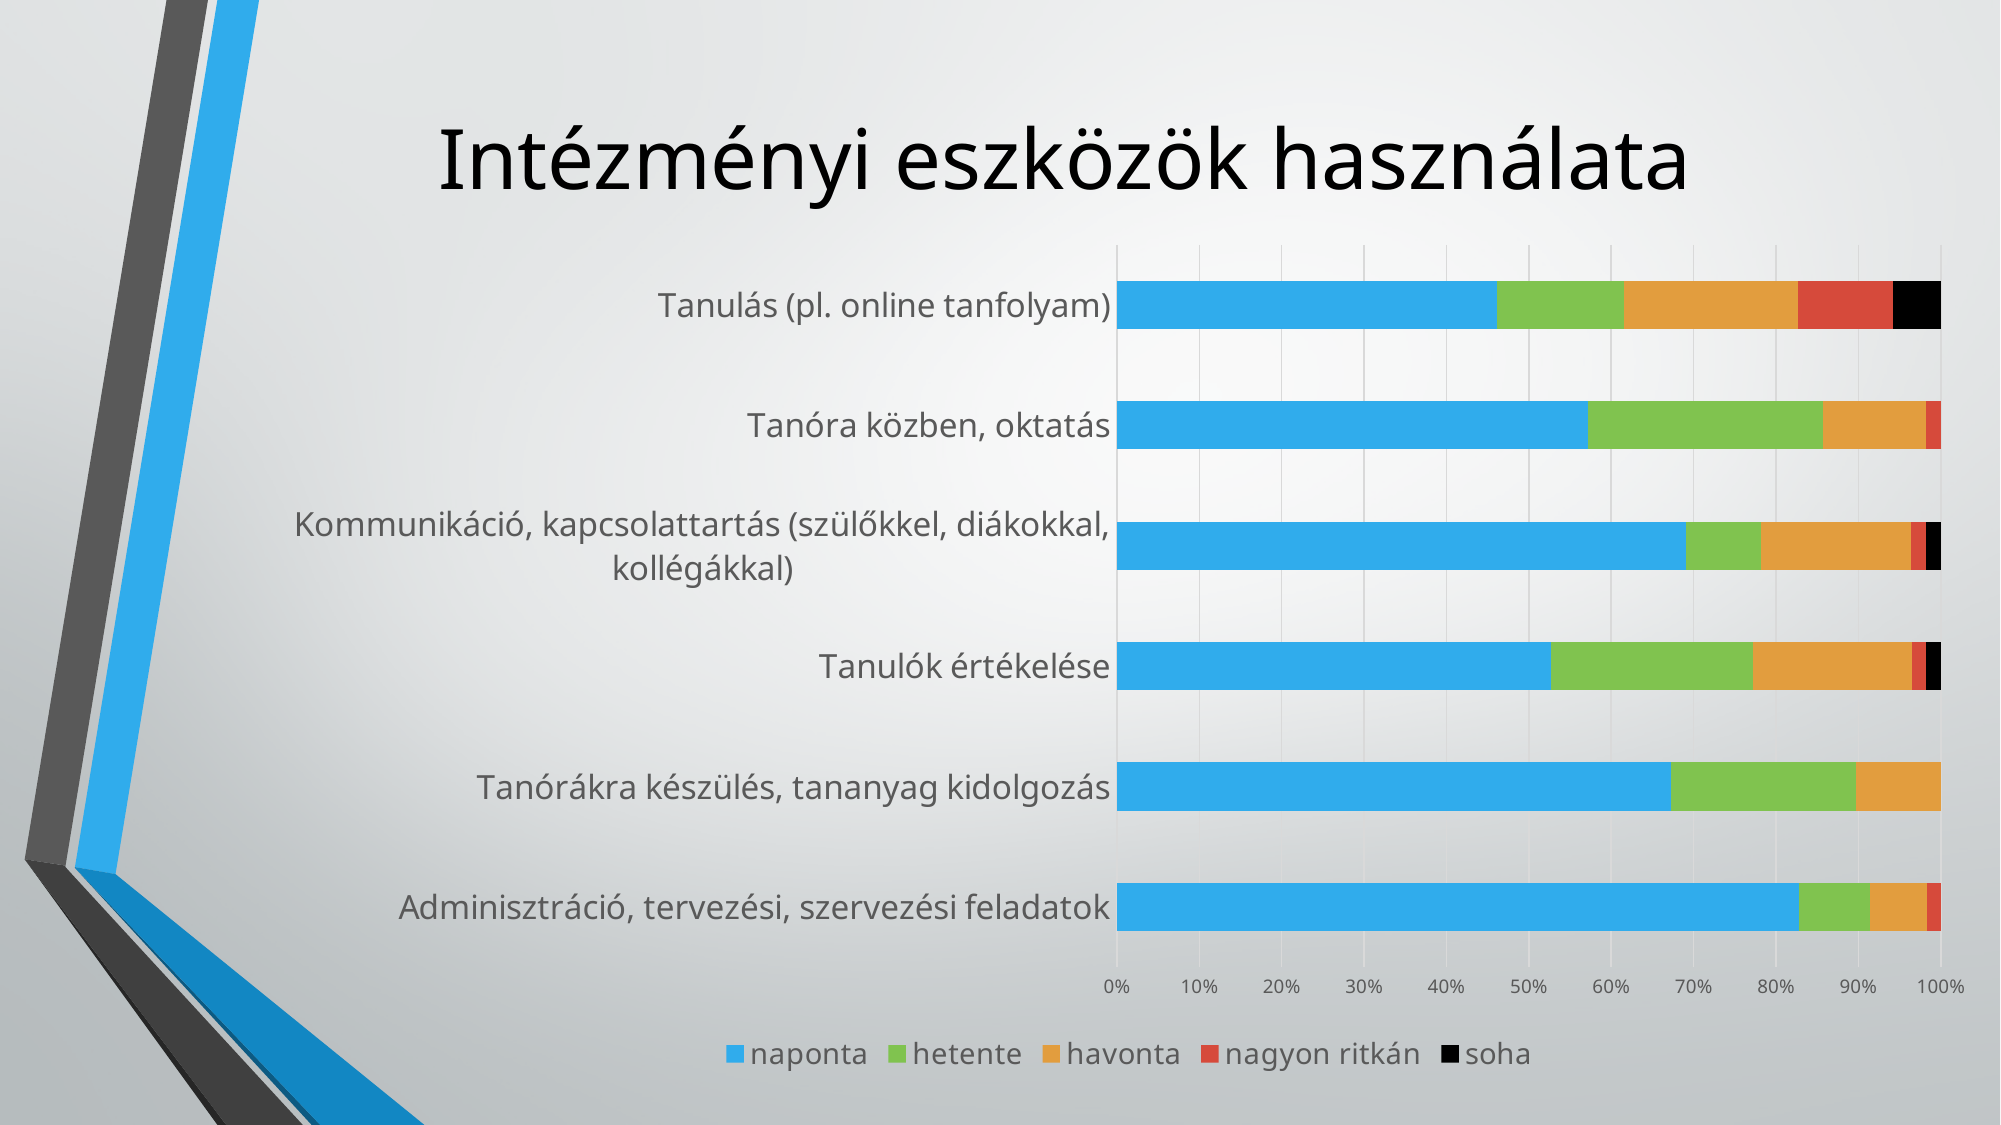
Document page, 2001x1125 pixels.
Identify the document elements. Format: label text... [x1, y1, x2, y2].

title Intézményi eszközök használata [243, 12, 1887, 300]
chart [258, 227, 2000, 1081]
